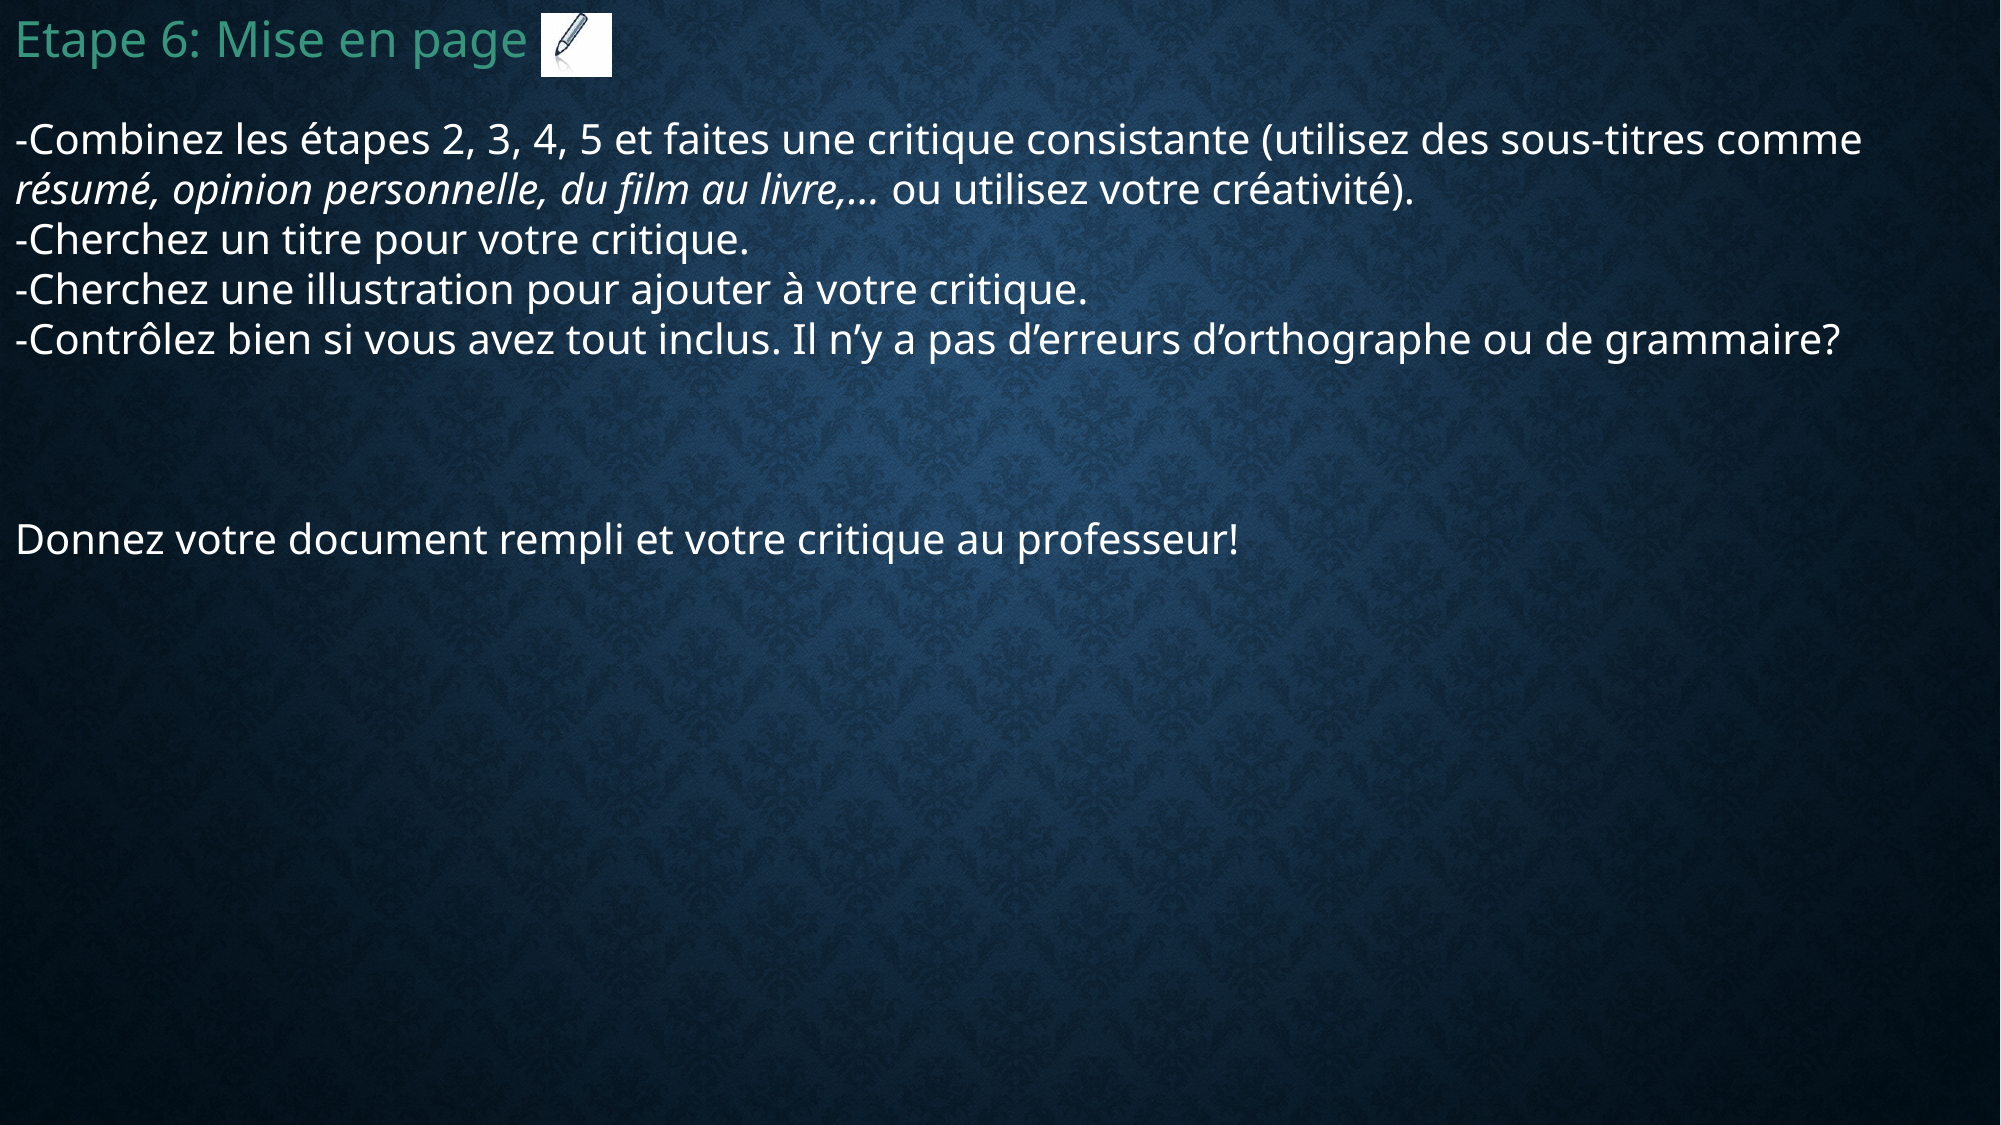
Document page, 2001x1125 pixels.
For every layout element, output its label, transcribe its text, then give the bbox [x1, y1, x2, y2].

text_box Etape 6: Mise en page -Combinez les étapes 2, 3, 4, 5 et faites une critique consistante (utilisez des sous-titres comme résumé, opinion personnelle, du film au livre,… ou utilisez votre créativité). -Cherchez un titre pour votre critique. -Cherchez une illustration pour ajouter à votre critique. -Contrôlez bien si vous avez tout inclus. Il n’y a pas d’erreurs d’orthographe ou de grammaire? Donnez votre document rempli et votre critique au professeur! [0, 0, 2000, 660]
picture [541, 12, 613, 77]
